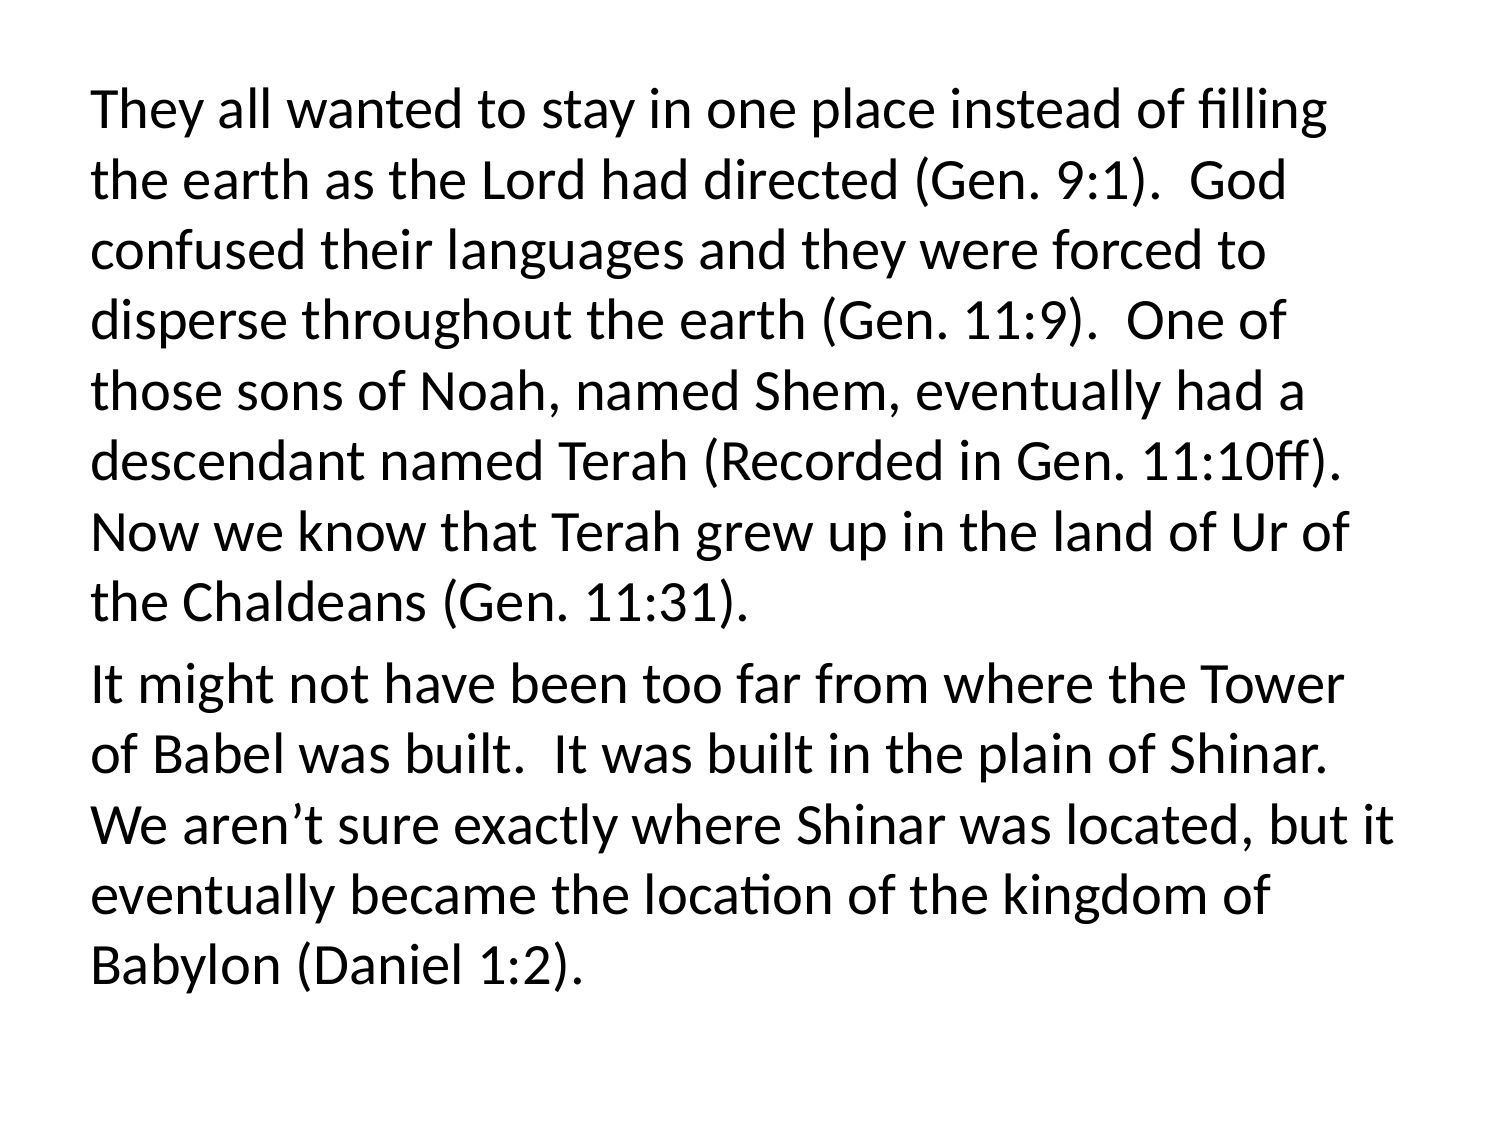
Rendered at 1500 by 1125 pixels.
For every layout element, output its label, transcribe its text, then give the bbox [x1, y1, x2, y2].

list They all wanted to stay in one place instead of filling the earth as the Lord had directed (Gen. 9:1). God confused their languages and they were forced to disperse throughout the earth (Gen. 11:9). One of those sons of Noah, named Shem, eventually had a descendant named Terah (Recorded in Gen. 11:10ff). Now we know that Terah grew up in the land of Ur of the Chaldeans (Gen. 11:31). It might not have been too far from where the Tower of Babel was built. It was built in the plain of Shinar. We aren’t sure exactly where Shinar was located, but it eventually became the location of the kingdom of Babylon (Daniel 1:2). [75, 62, 1425, 1005]
